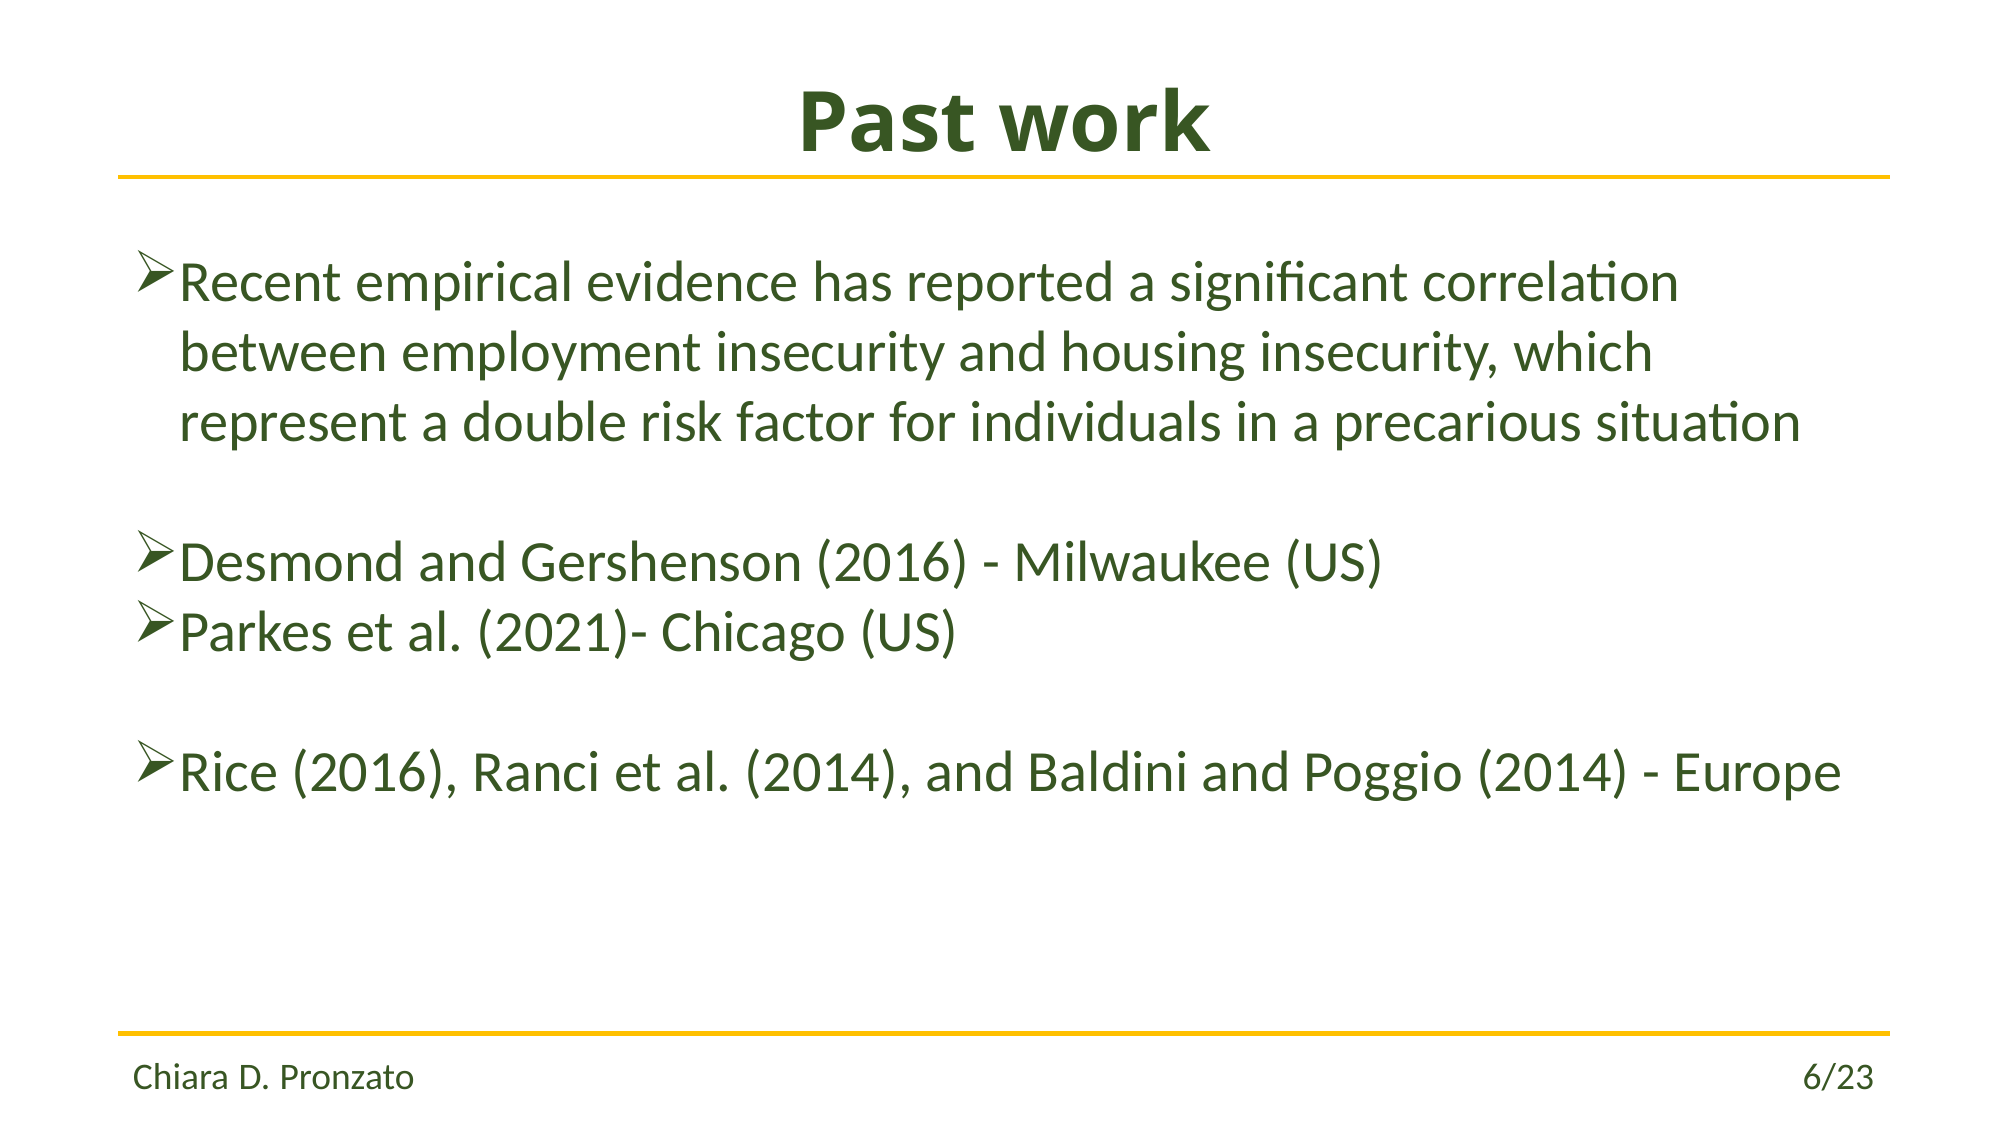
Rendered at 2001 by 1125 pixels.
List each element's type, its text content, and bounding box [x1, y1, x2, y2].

text_box Recent empirical evidence has reported a significant correlation between employment insecurity and housing insecurity, which represent a double risk factor for individuals in a precarious situation Desmond and Gershenson (2016) - Milwaukee (US) Parkes et al. (2021)- Chicago (US) Rice (2016), Ranci et al. (2014), and Baldini and Poggio (2014) - Europe [118, 236, 1890, 871]
text_box Chiara D. Pronzato 6/23 [118, 1045, 1890, 1125]
title Past work [118, 0, 1890, 175]
title Past work [118, 179, 1890, 188]
